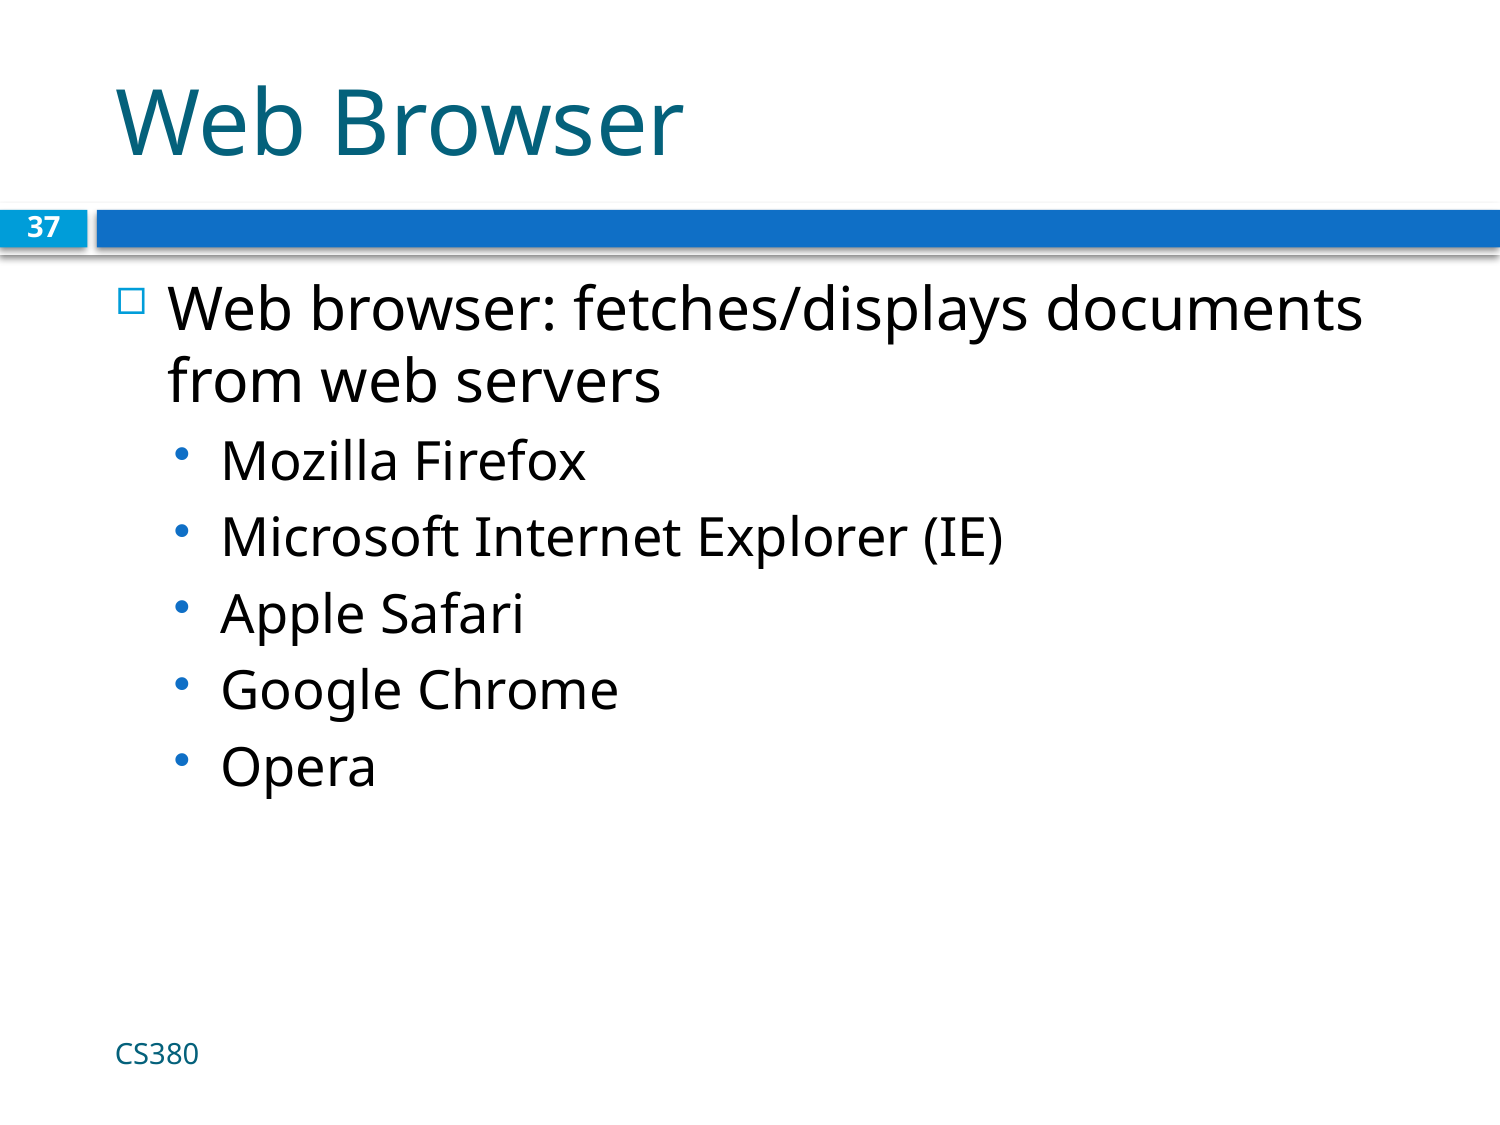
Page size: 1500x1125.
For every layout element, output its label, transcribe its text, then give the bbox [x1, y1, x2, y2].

slide_number 37 [0, 208, 88, 249]
list Web browser: fetches/displays documents from web servers Mozilla Firefox Microsoft Internet Explorer (IE) Apple Safari Google Chrome Opera [100, 262, 1439, 1001]
footer CS380 [99, 1025, 990, 1085]
title Web Browser [100, 37, 1439, 201]
